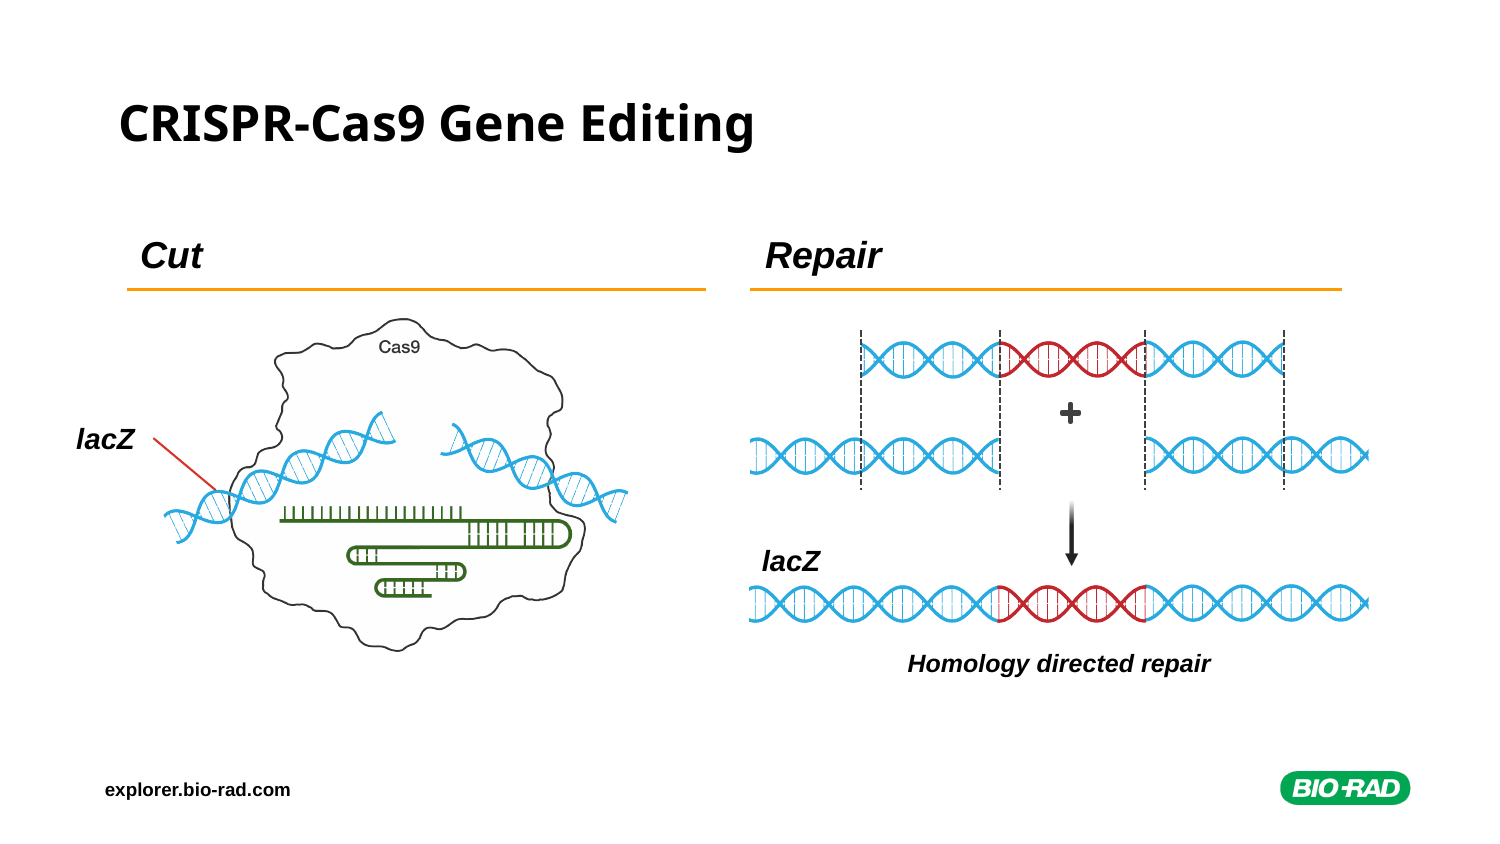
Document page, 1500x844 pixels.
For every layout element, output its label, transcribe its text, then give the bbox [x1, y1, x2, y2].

picture [1146, 340, 1284, 379]
picture [1146, 436, 1284, 474]
picture [862, 437, 999, 475]
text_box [153, 437, 216, 491]
text_box Cut [125, 218, 591, 289]
picture [1028, 490, 1114, 576]
text_box lacZ [61, 412, 153, 463]
picture [1001, 341, 1144, 379]
picture [862, 341, 999, 379]
title CRISPR-Cas9 Gene Editing [103, 84, 1397, 189]
text_box Repair [749, 218, 1369, 289]
picture [748, 584, 1369, 623]
text_box Homology directed repair [749, 632, 1369, 693]
picture [158, 317, 640, 652]
picture [1248, 746, 1442, 831]
text_box lacZ [747, 535, 839, 584]
text_box [1060, 402, 1081, 424]
picture [1285, 436, 1369, 474]
picture [749, 437, 860, 475]
footer explorer.bio-rad.com [104, 733, 457, 844]
